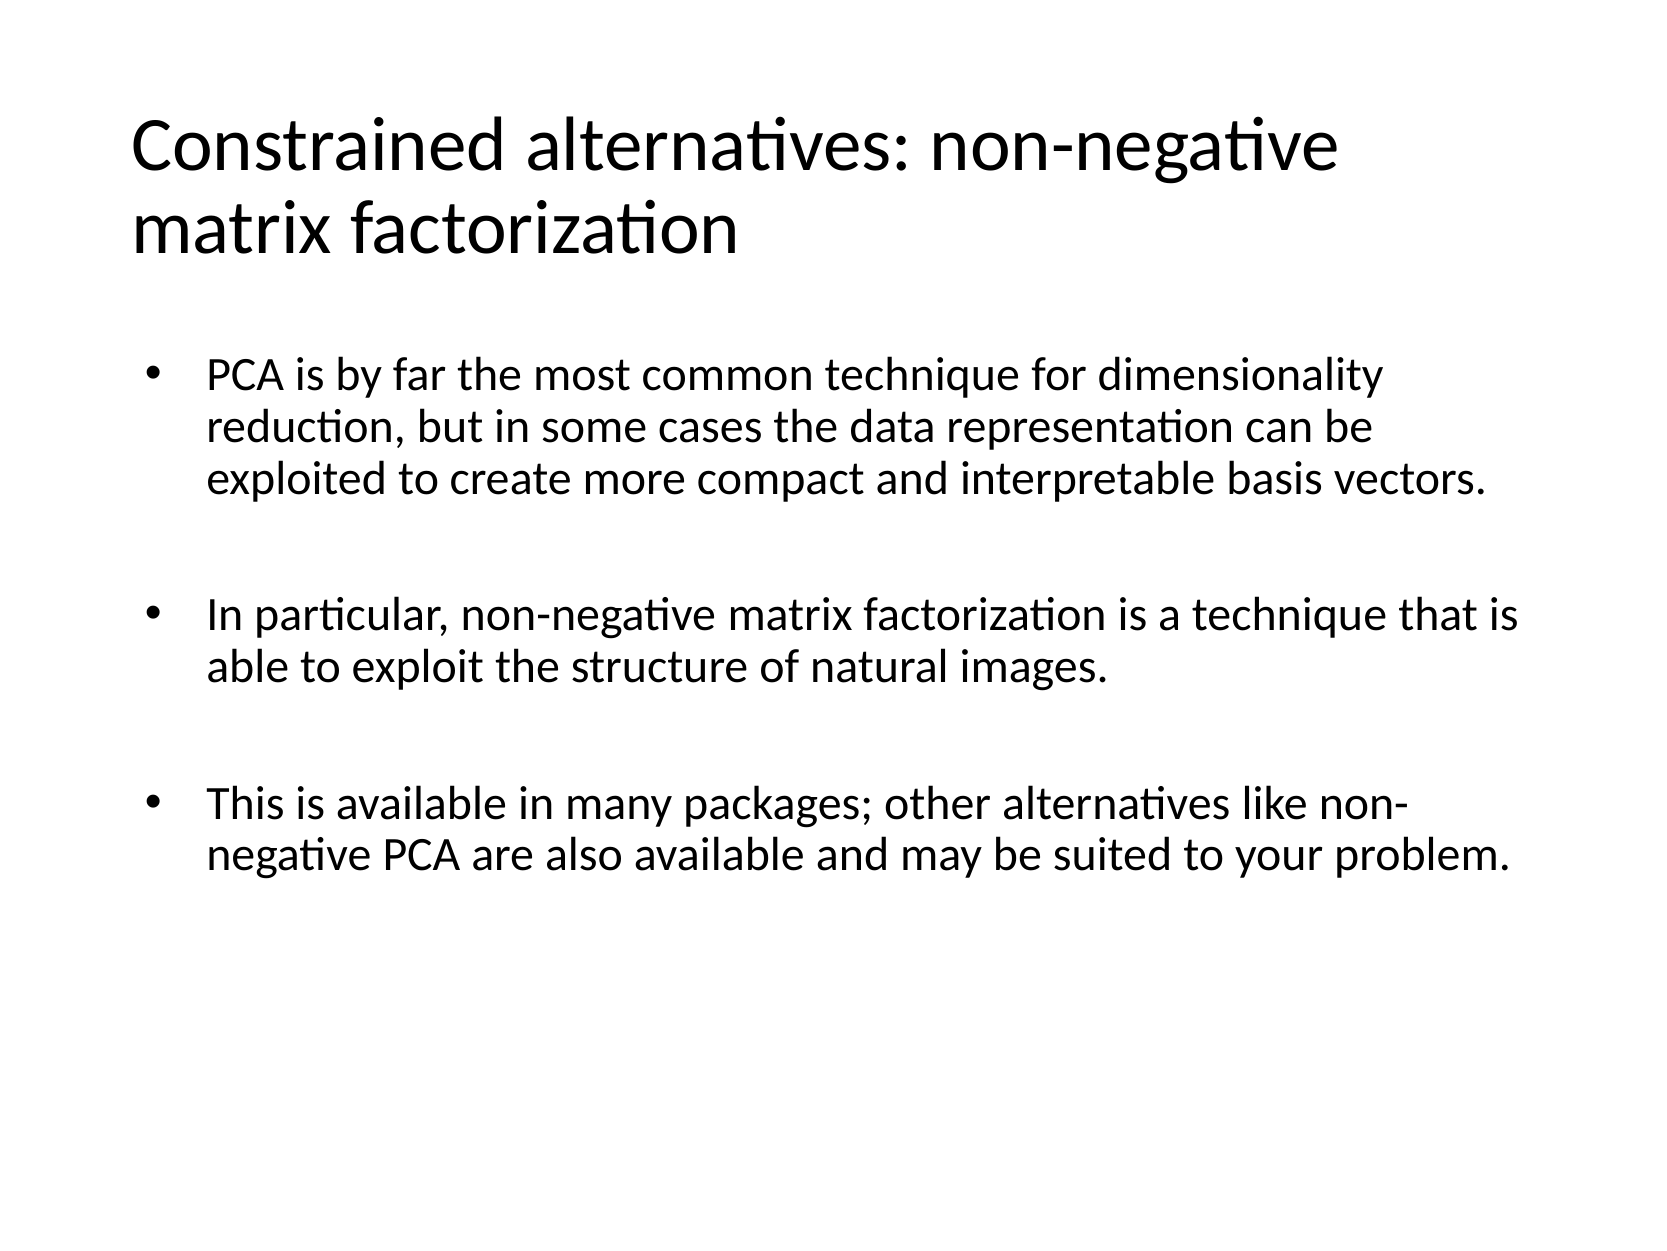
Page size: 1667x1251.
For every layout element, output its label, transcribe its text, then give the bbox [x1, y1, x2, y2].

list PCA is by far the most common technique for dimensionality reduction, but in some cases the data representation can be exploited to create more compact and interpretable basis vectors. In particular, non-negative matrix factorization is a technique that is able to exploit the structure of natural images. This is available in many packages; other alternatives like non-negative PCA are also available and may be suited to your problem. [114, 332, 1553, 1166]
title Constrained alternatives: non-negative matrix factorization [114, 66, 1553, 309]
